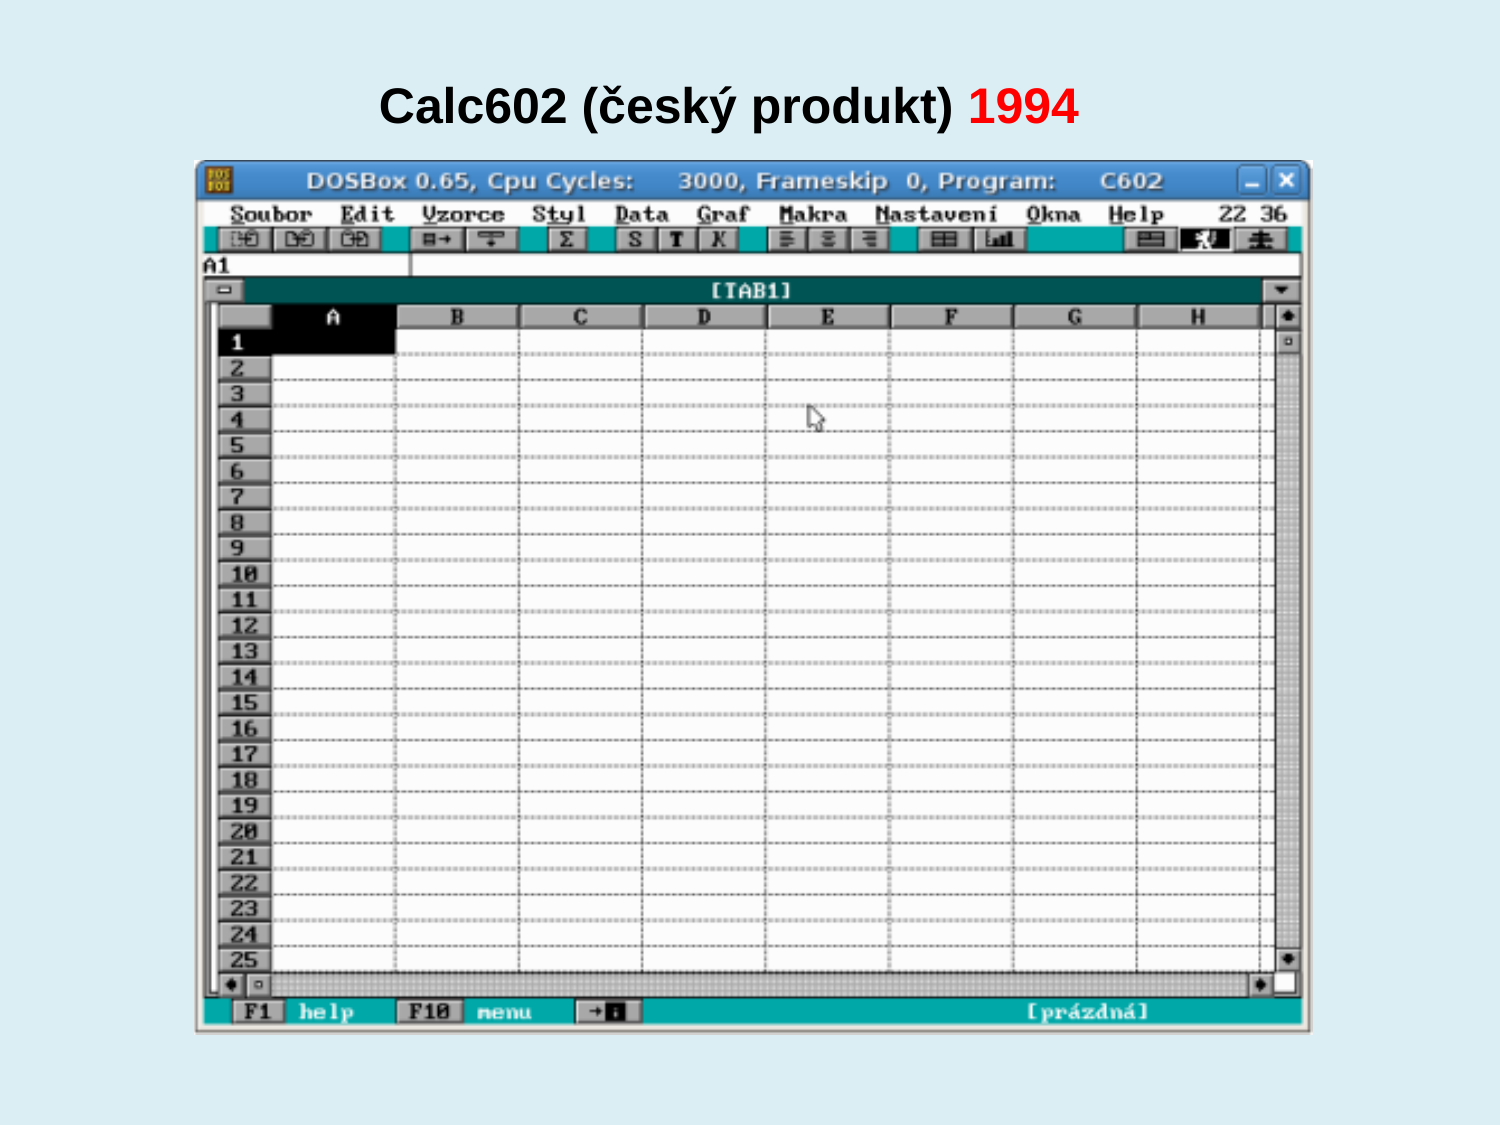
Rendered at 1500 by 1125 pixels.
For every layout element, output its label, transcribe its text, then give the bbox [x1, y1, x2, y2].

picture [194, 160, 1313, 1036]
text_box Calc602 (český produkt) 1994 [364, 66, 1094, 142]
